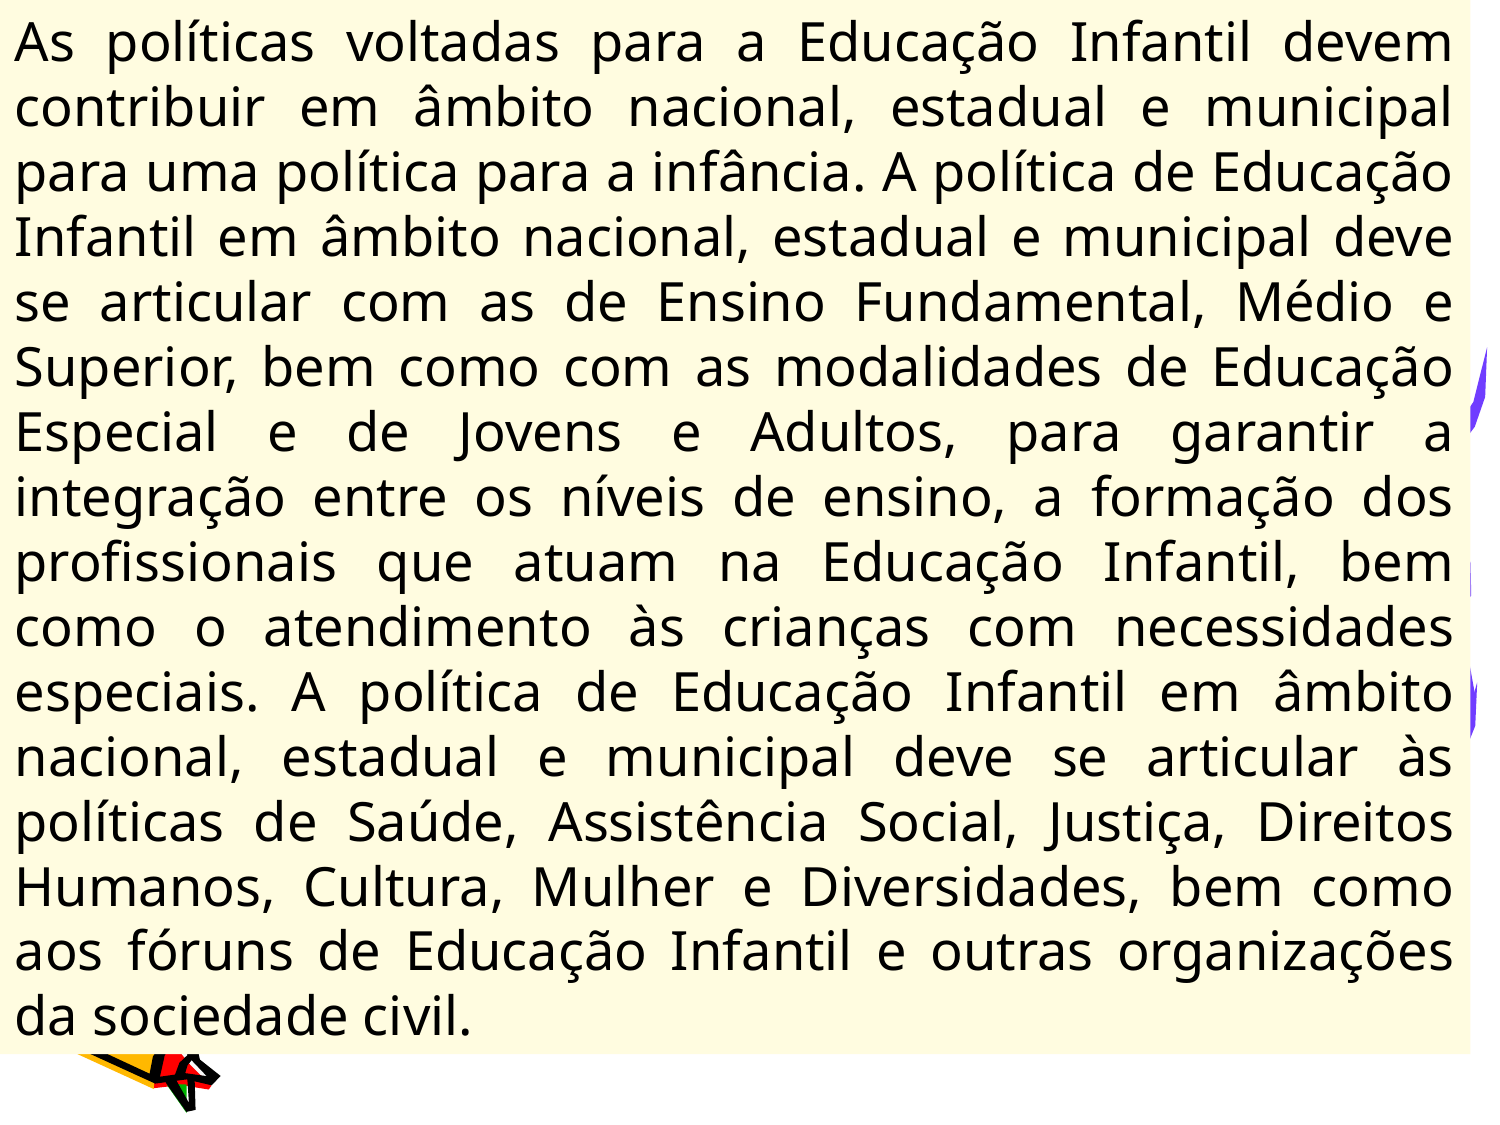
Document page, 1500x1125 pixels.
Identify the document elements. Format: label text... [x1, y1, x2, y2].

text_box As políticas voltadas para a Educação Infantil devem contribuir em âmbito nacional, estadual e municipal para uma política para a infância. A política de Educação Infantil em âmbito nacional, estadual e municipal deve se articular com as de Ensino Fundamental, Médio e Superior, bem como com as modalidades de Educação Especial e de Jovens e Adultos, para garantir a integração entre os níveis de ensino, a formação dos profissionais que atuam na Educação Infantil, bem como o atendimento às crianças com necessidades especiais. A política de Educação Infantil em âmbito nacional, estadual e municipal deve se articular às políticas de Saúde, Assistência Social, Justiça, Direitos Humanos, Cultura, Mulher e Diversidades, bem como aos fóruns de Educação Infantil e outras organizações da sociedade civil. [0, 0, 1471, 1055]
